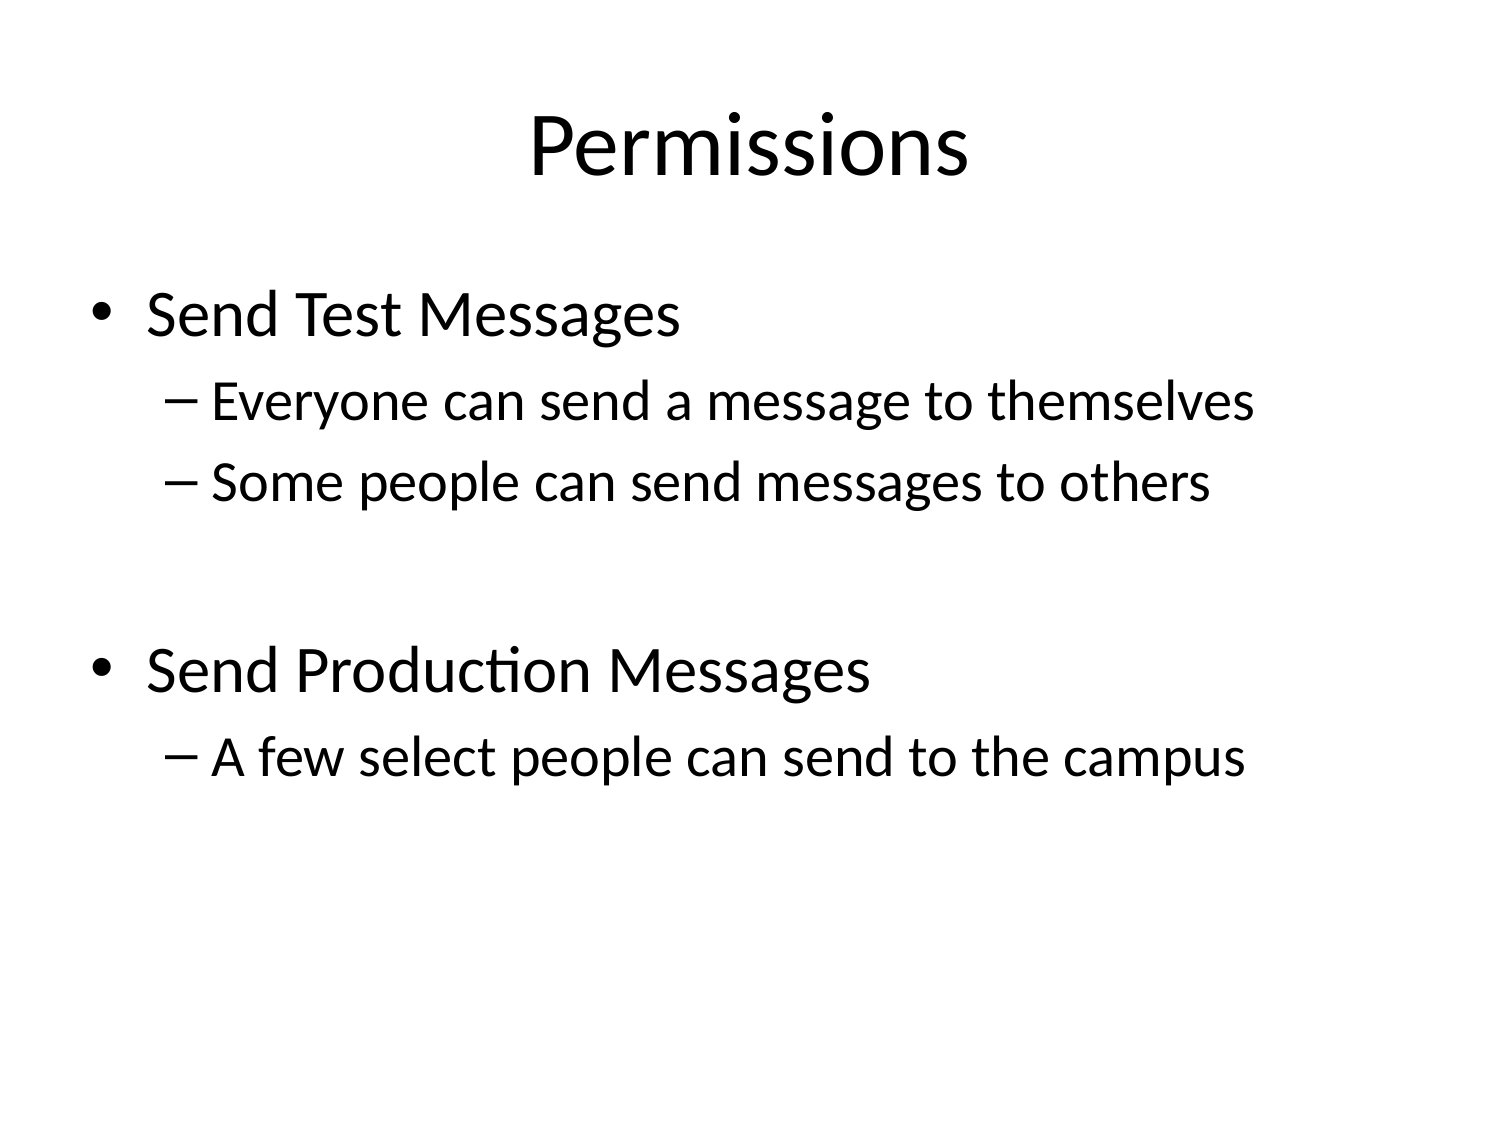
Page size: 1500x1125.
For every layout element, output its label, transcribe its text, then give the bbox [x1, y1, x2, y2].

list Send Test Messages Everyone can send a message to themselves Some people can send messages to others Send Production Messages A few select people can send to the campus [75, 262, 1425, 1005]
title Permissions [75, 45, 1425, 233]
